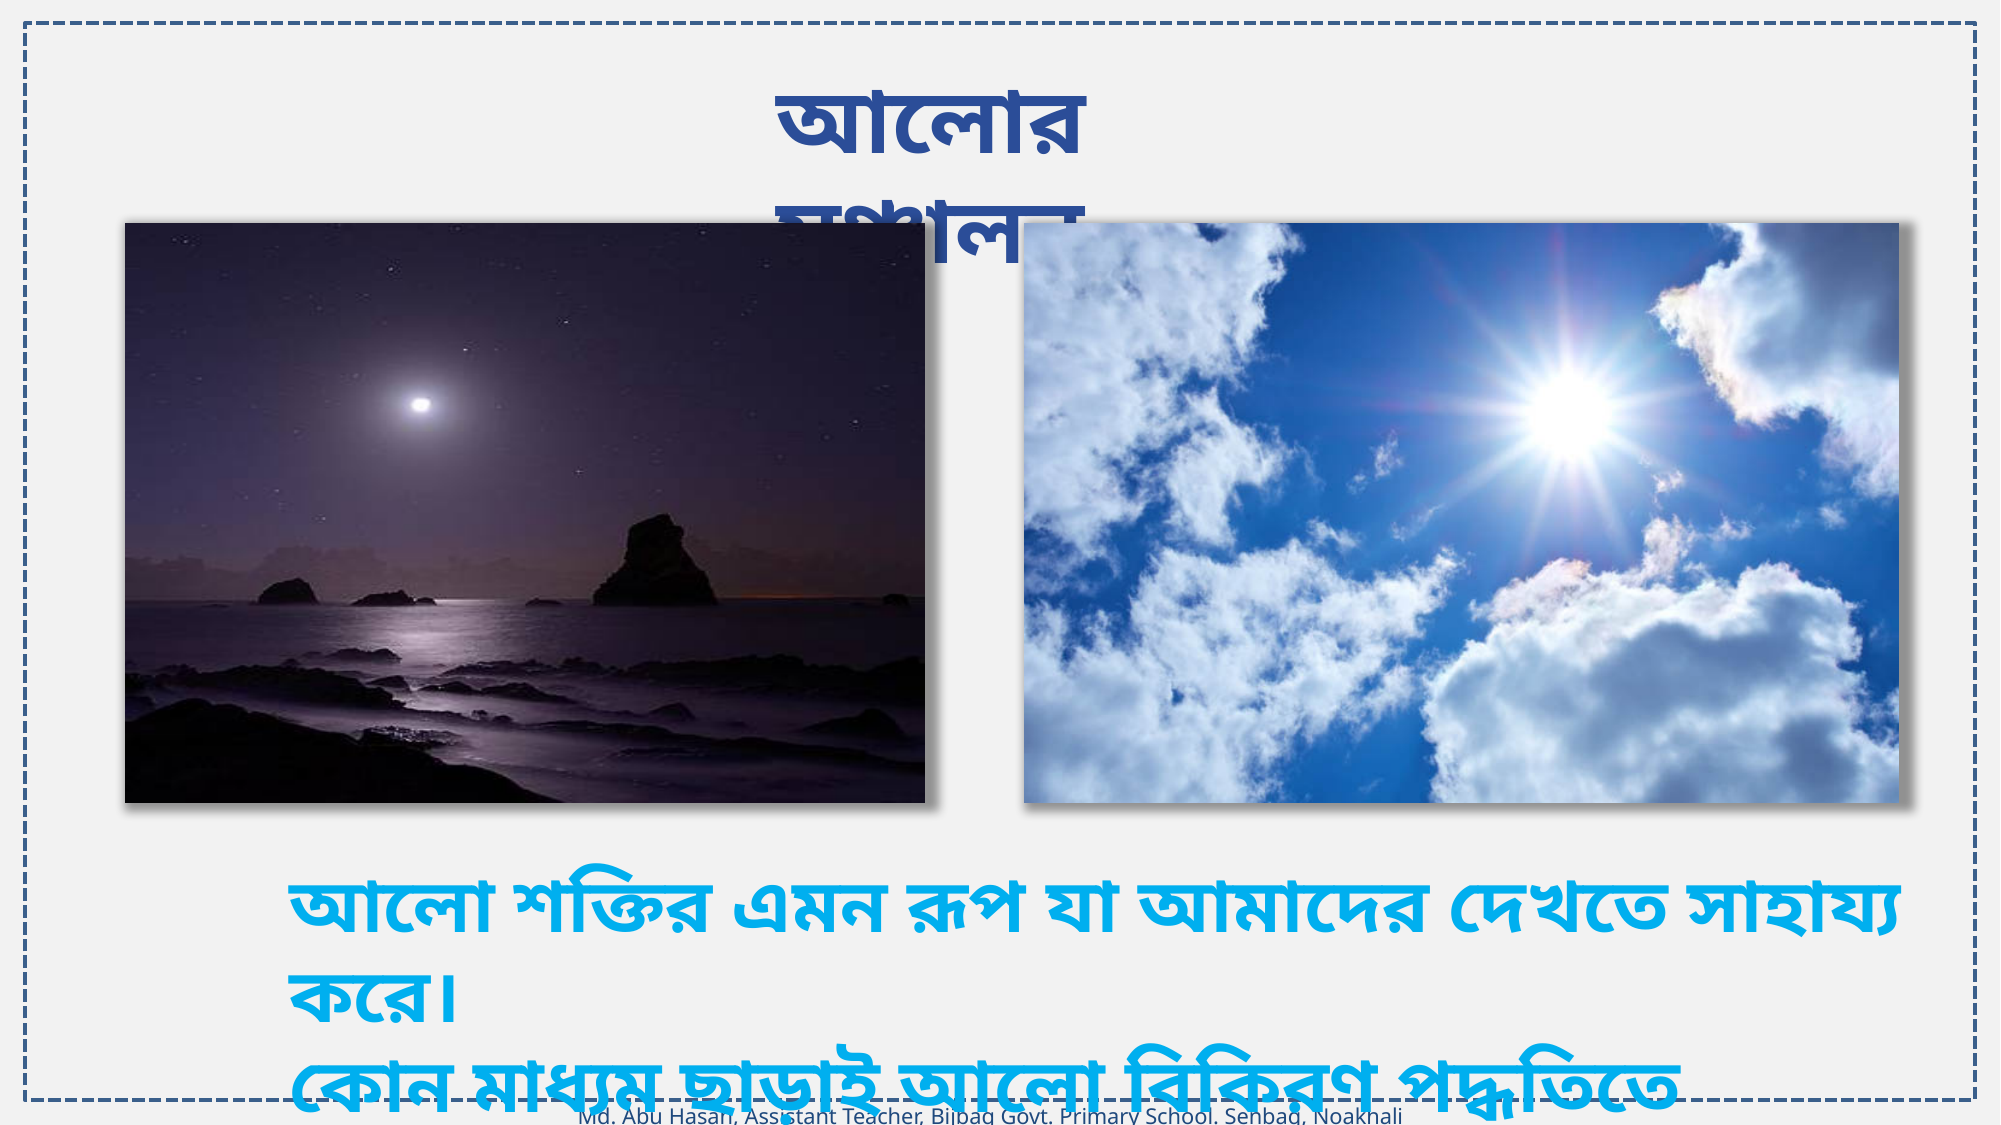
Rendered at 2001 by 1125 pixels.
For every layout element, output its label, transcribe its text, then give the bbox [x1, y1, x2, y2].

text_box আলো শক্তির এমন রূপ যা আমাদের দেখতে সাহায্য করে। কোন মাধ্যম ছাড়াই আলো বিকিরণ পদ্ধতিতে সঞ্চালিত হয়। [274, 849, 1938, 1125]
text_box আলোর সঞ্চালন [762, 54, 1288, 290]
text_box [23, 21, 1977, 1102]
picture [1024, 222, 1899, 803]
picture [124, 222, 926, 803]
